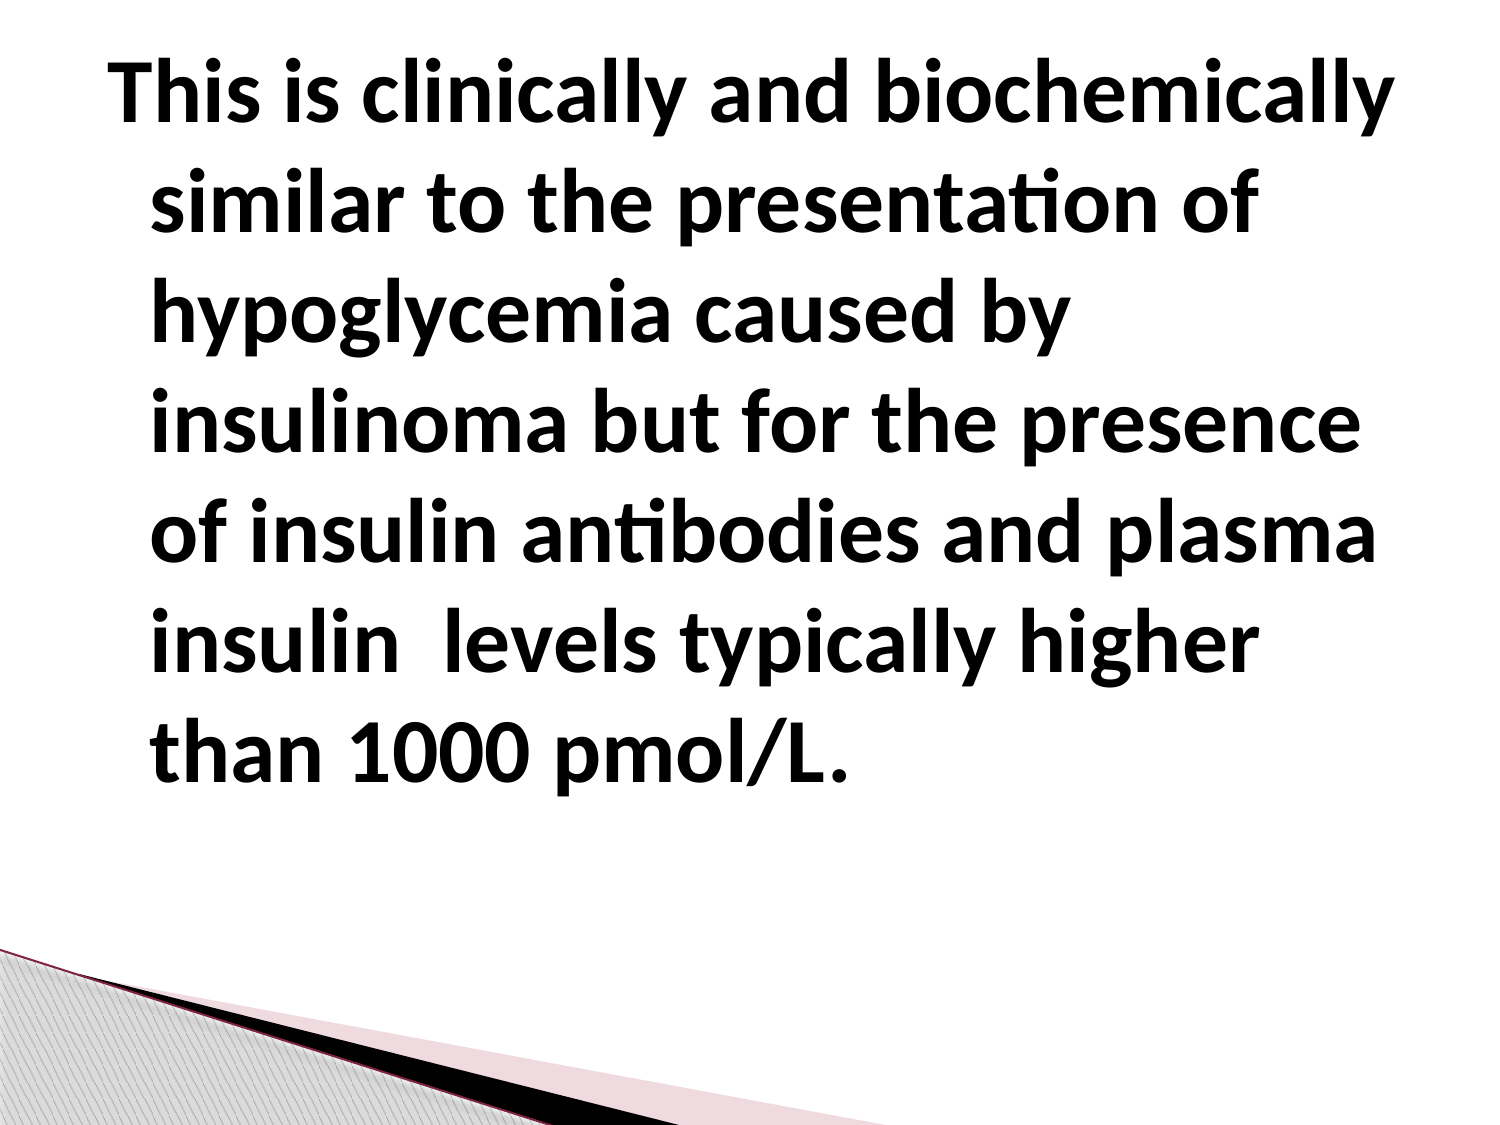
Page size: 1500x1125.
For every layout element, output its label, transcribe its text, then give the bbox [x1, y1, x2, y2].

list This is clinically and biochemically similar to the presentation of hypoglycemia caused by insulinoma but for the presence of insulin antibodies and plasma insulin levels typically higher than 1000 pmol/L. [74, 23, 1426, 986]
